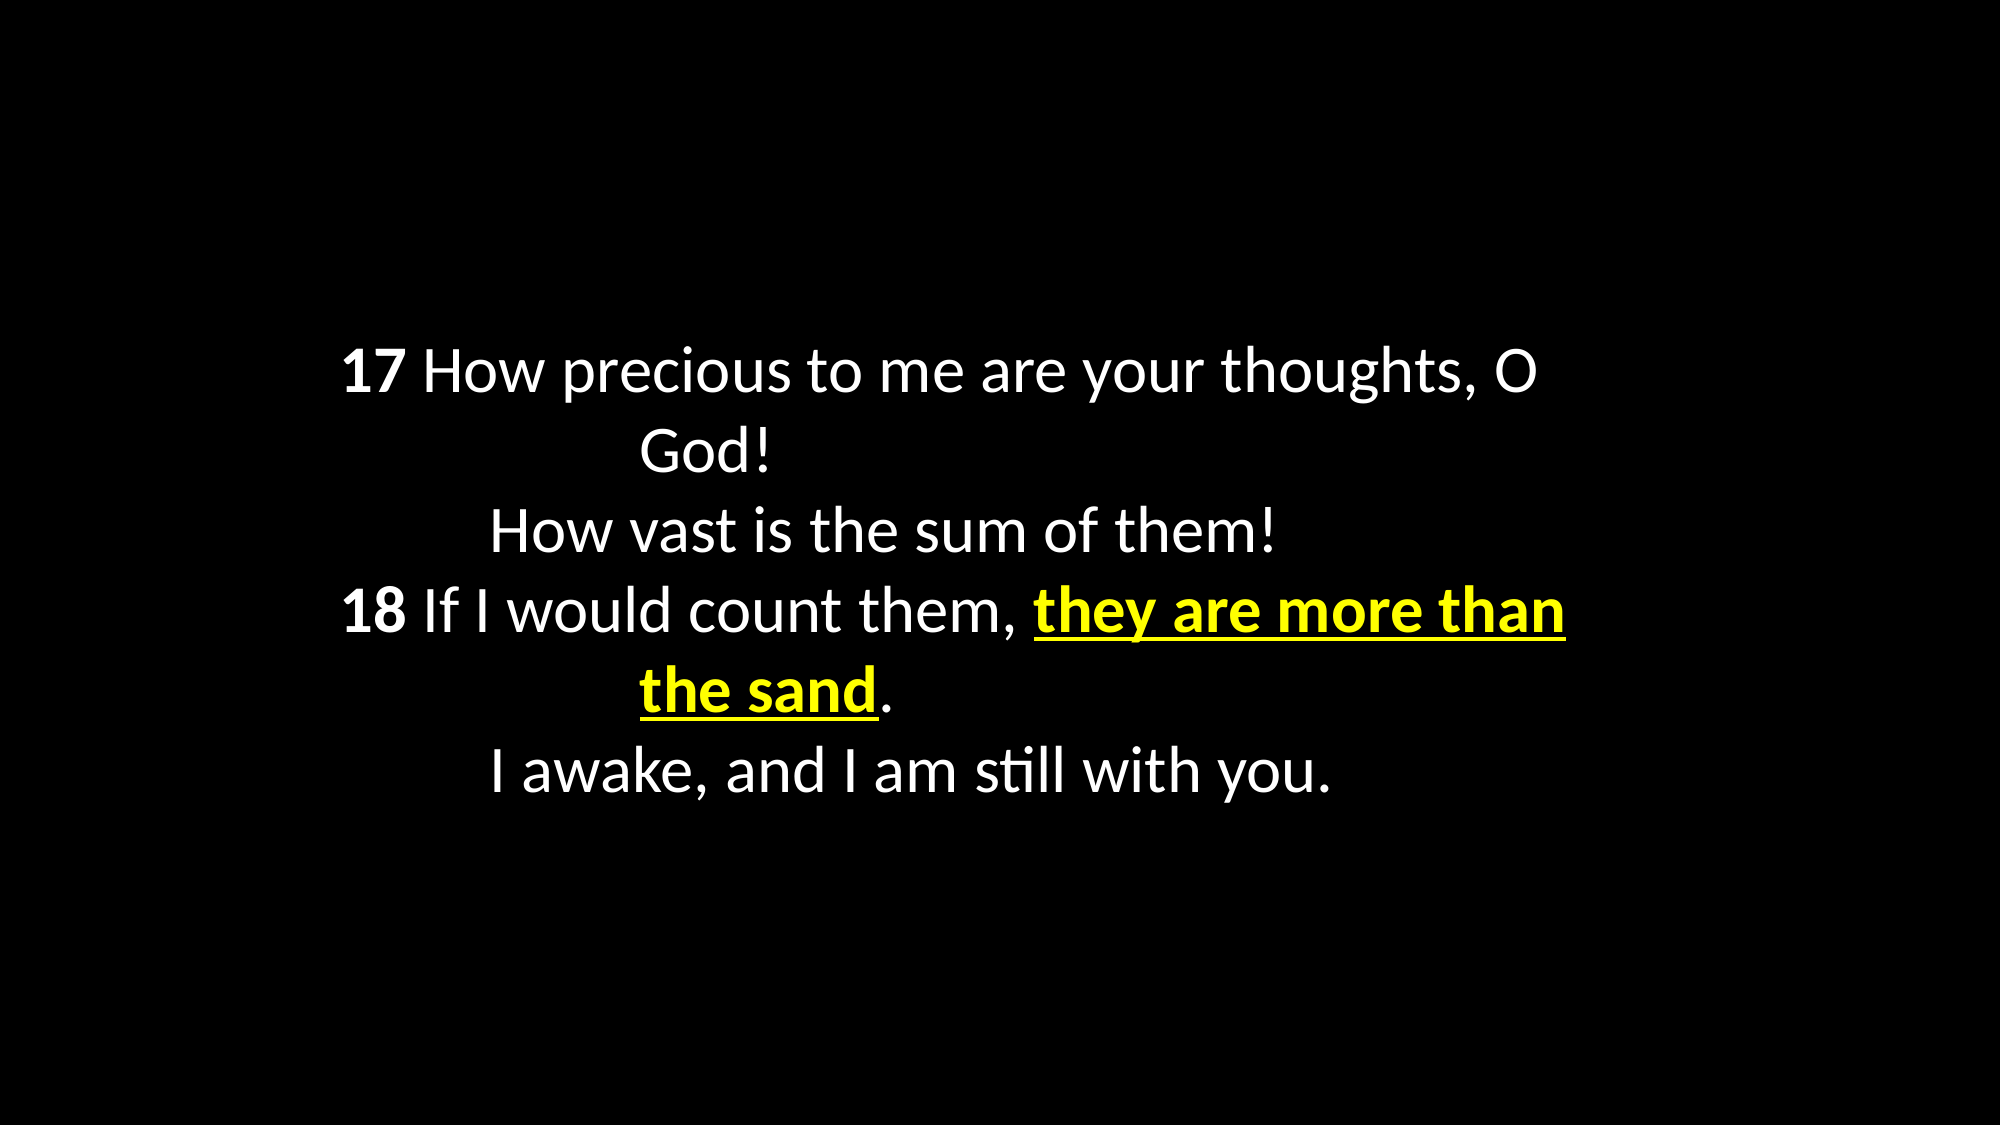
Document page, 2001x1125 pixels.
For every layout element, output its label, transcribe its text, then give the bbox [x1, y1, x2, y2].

list 17 How precious to me are your thoughts, O God! How vast is the sum of them! 18 If I would count them, they are more than the sand. I awake, and I am still with you. [324, 126, 1675, 1005]
